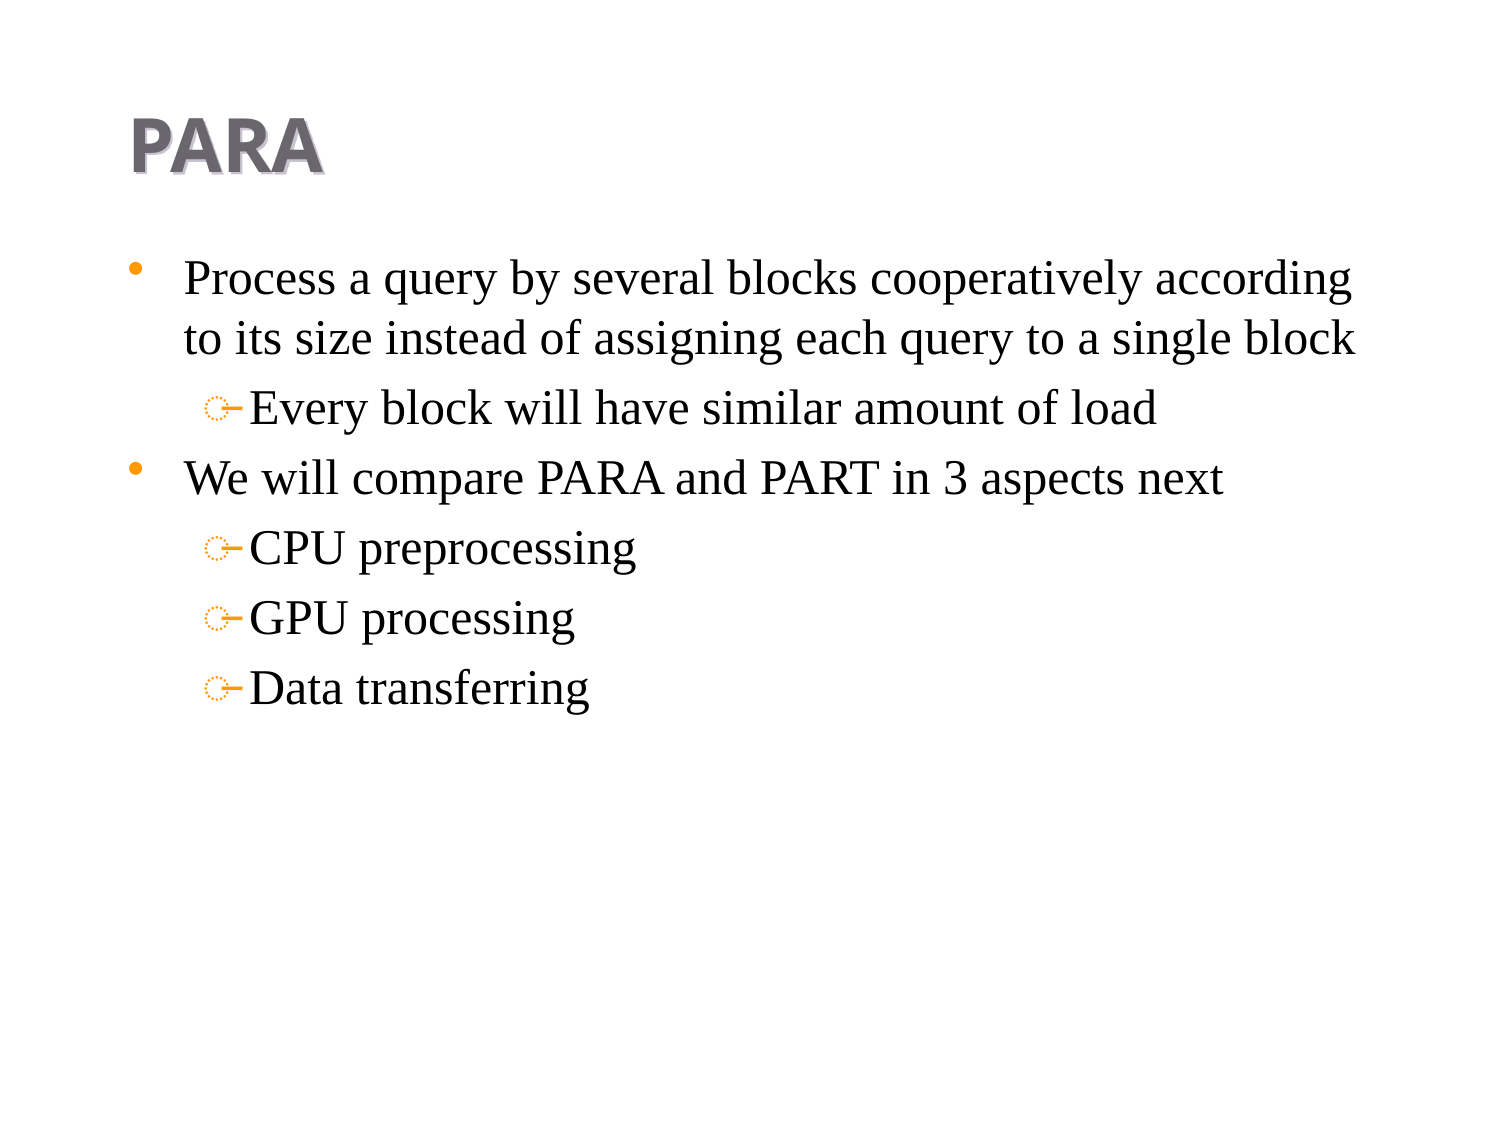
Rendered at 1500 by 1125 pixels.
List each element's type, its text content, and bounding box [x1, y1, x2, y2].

list Process a query by several blocks cooperatively according to its size instead of assigning each query to a single block Every block will have similar amount of load We will compare PARA and PART in 3 aspects next CPU preprocessing GPU processing Data transferring [111, 236, 1387, 1013]
title PARA [111, 74, 1387, 225]
